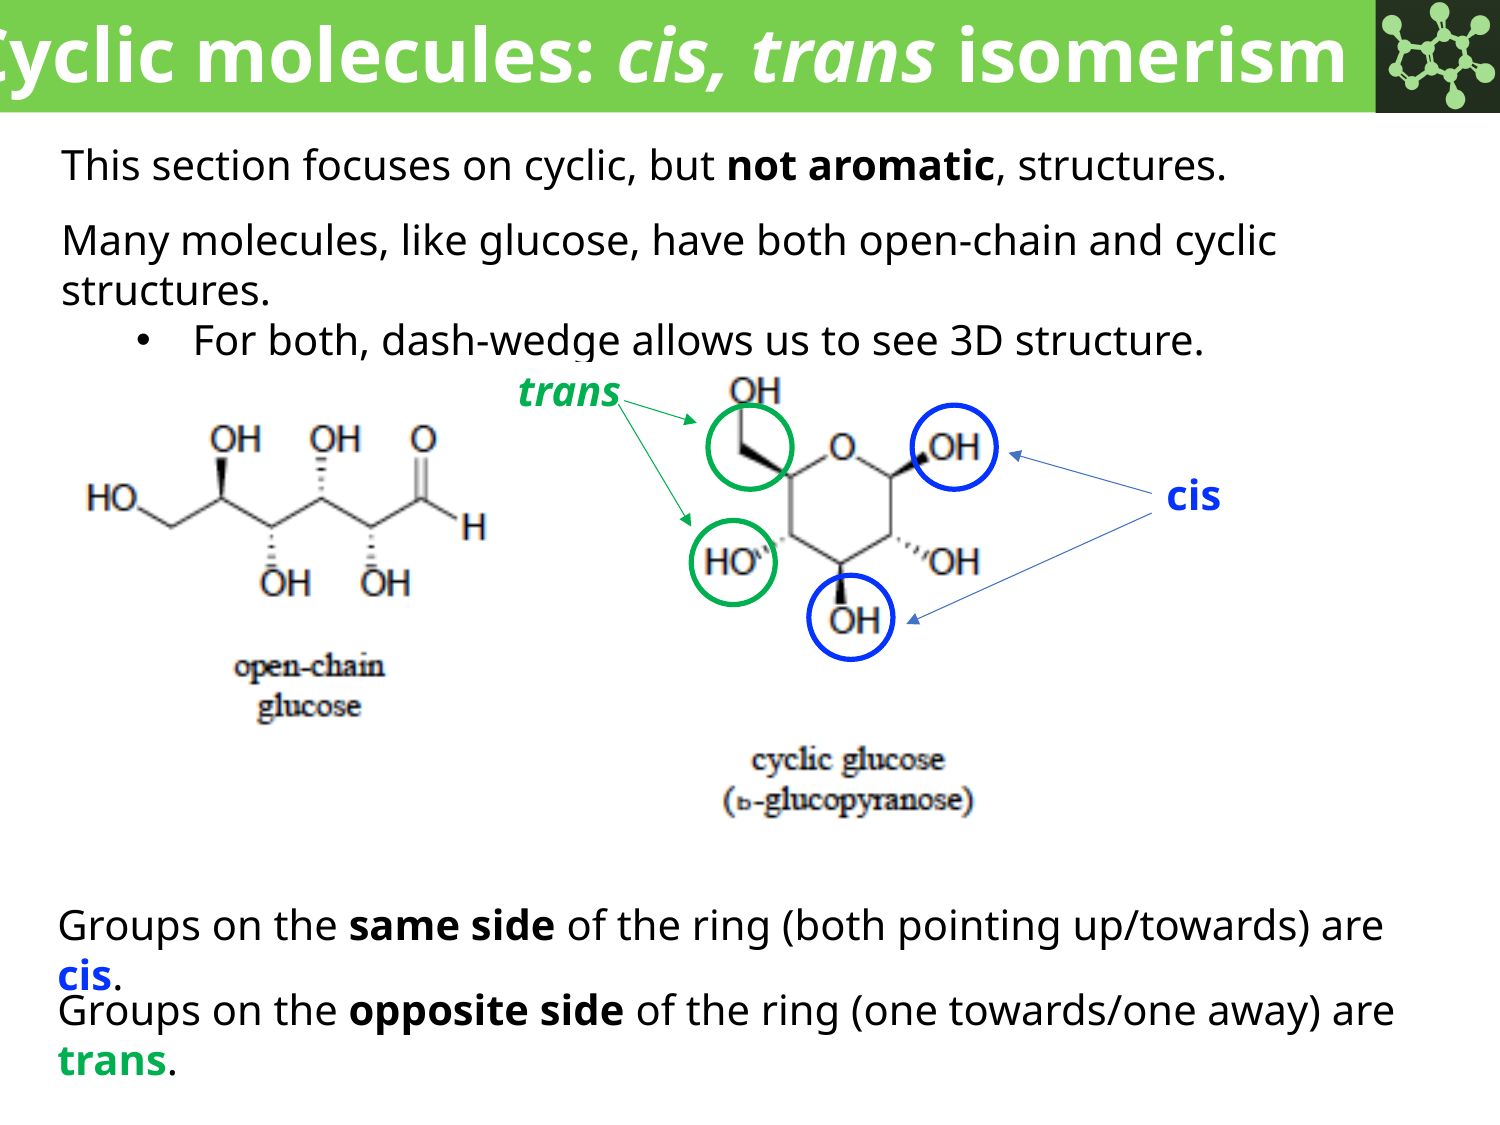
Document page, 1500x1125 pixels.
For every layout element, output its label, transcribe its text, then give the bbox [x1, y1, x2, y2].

text_box Cyclic molecules: cis, trans isomerism [0, 0, 1365, 105]
text_box trans [502, 357, 659, 362]
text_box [906, 512, 1152, 624]
text_box Many molecules, like glucose, have both open-chain and cyclic structures. For both, dash-wedge allows us to see 3D structure. [46, 206, 1462, 372]
text_box Groups on the opposite side of the ring (one towards/one away) are trans. [42, 976, 1458, 1091]
text_box This section focuses on cyclic, but not aromatic, structures. [46, 131, 1462, 197]
text_box Groups on the same side of the ring (both pointing up/towards) are cis. [42, 891, 1458, 976]
picture [71, 362, 1021, 824]
text_box [0, 0, 1375, 113]
picture [1375, 0, 1500, 113]
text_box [618, 404, 692, 527]
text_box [1008, 452, 1152, 494]
text_box cis [1151, 461, 1263, 526]
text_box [624, 400, 697, 423]
